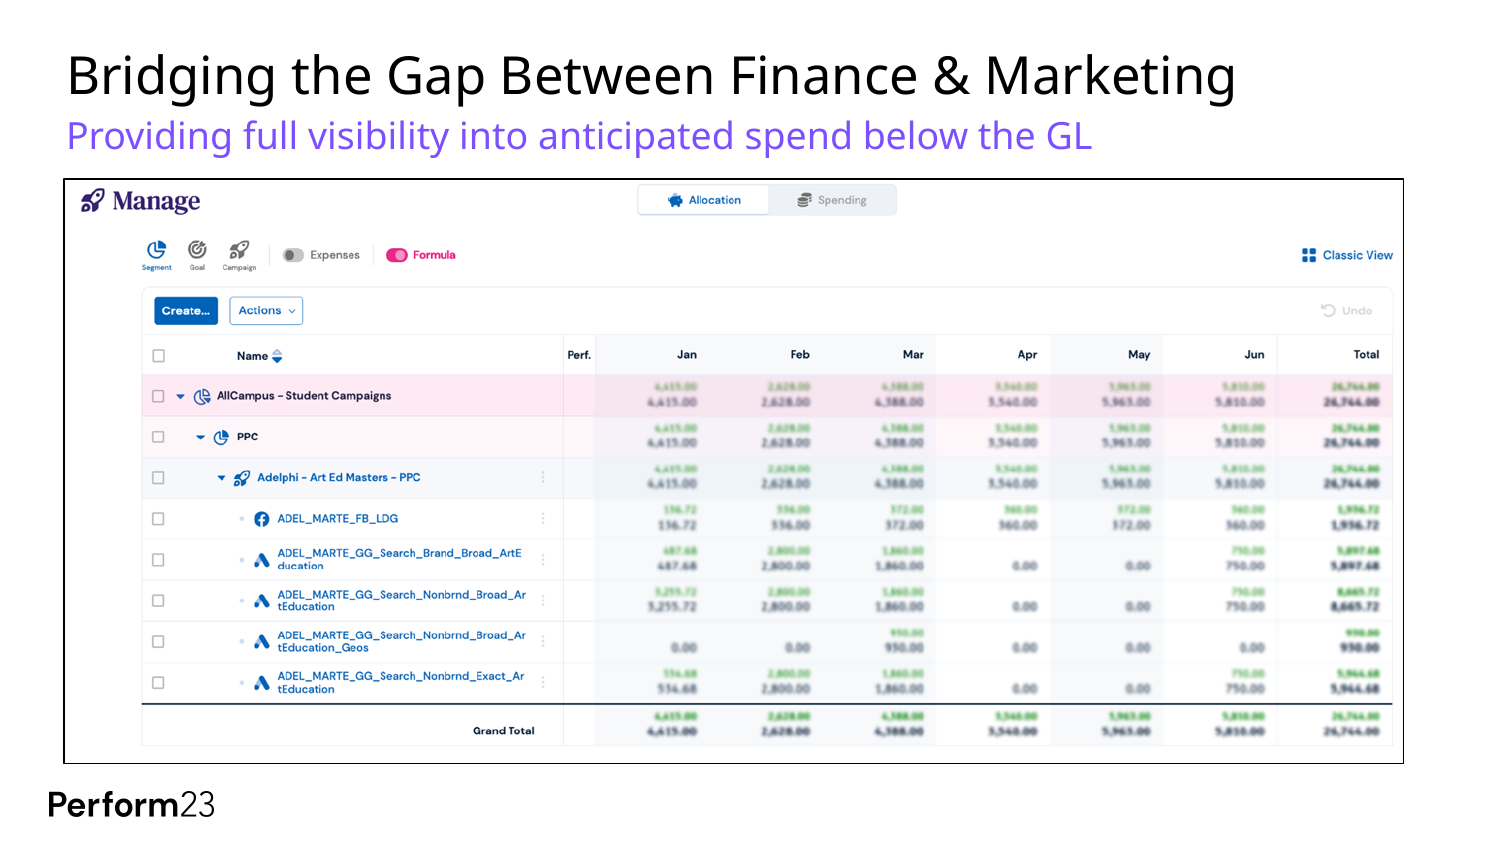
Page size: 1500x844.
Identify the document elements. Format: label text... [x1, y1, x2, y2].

title Providing full visibility into anticipated spend below the GL [51, 96, 1449, 191]
title Bridging the Gap Between Finance & Marketing [51, 27, 1449, 96]
picture [49, 791, 214, 817]
picture [64, 179, 1403, 764]
